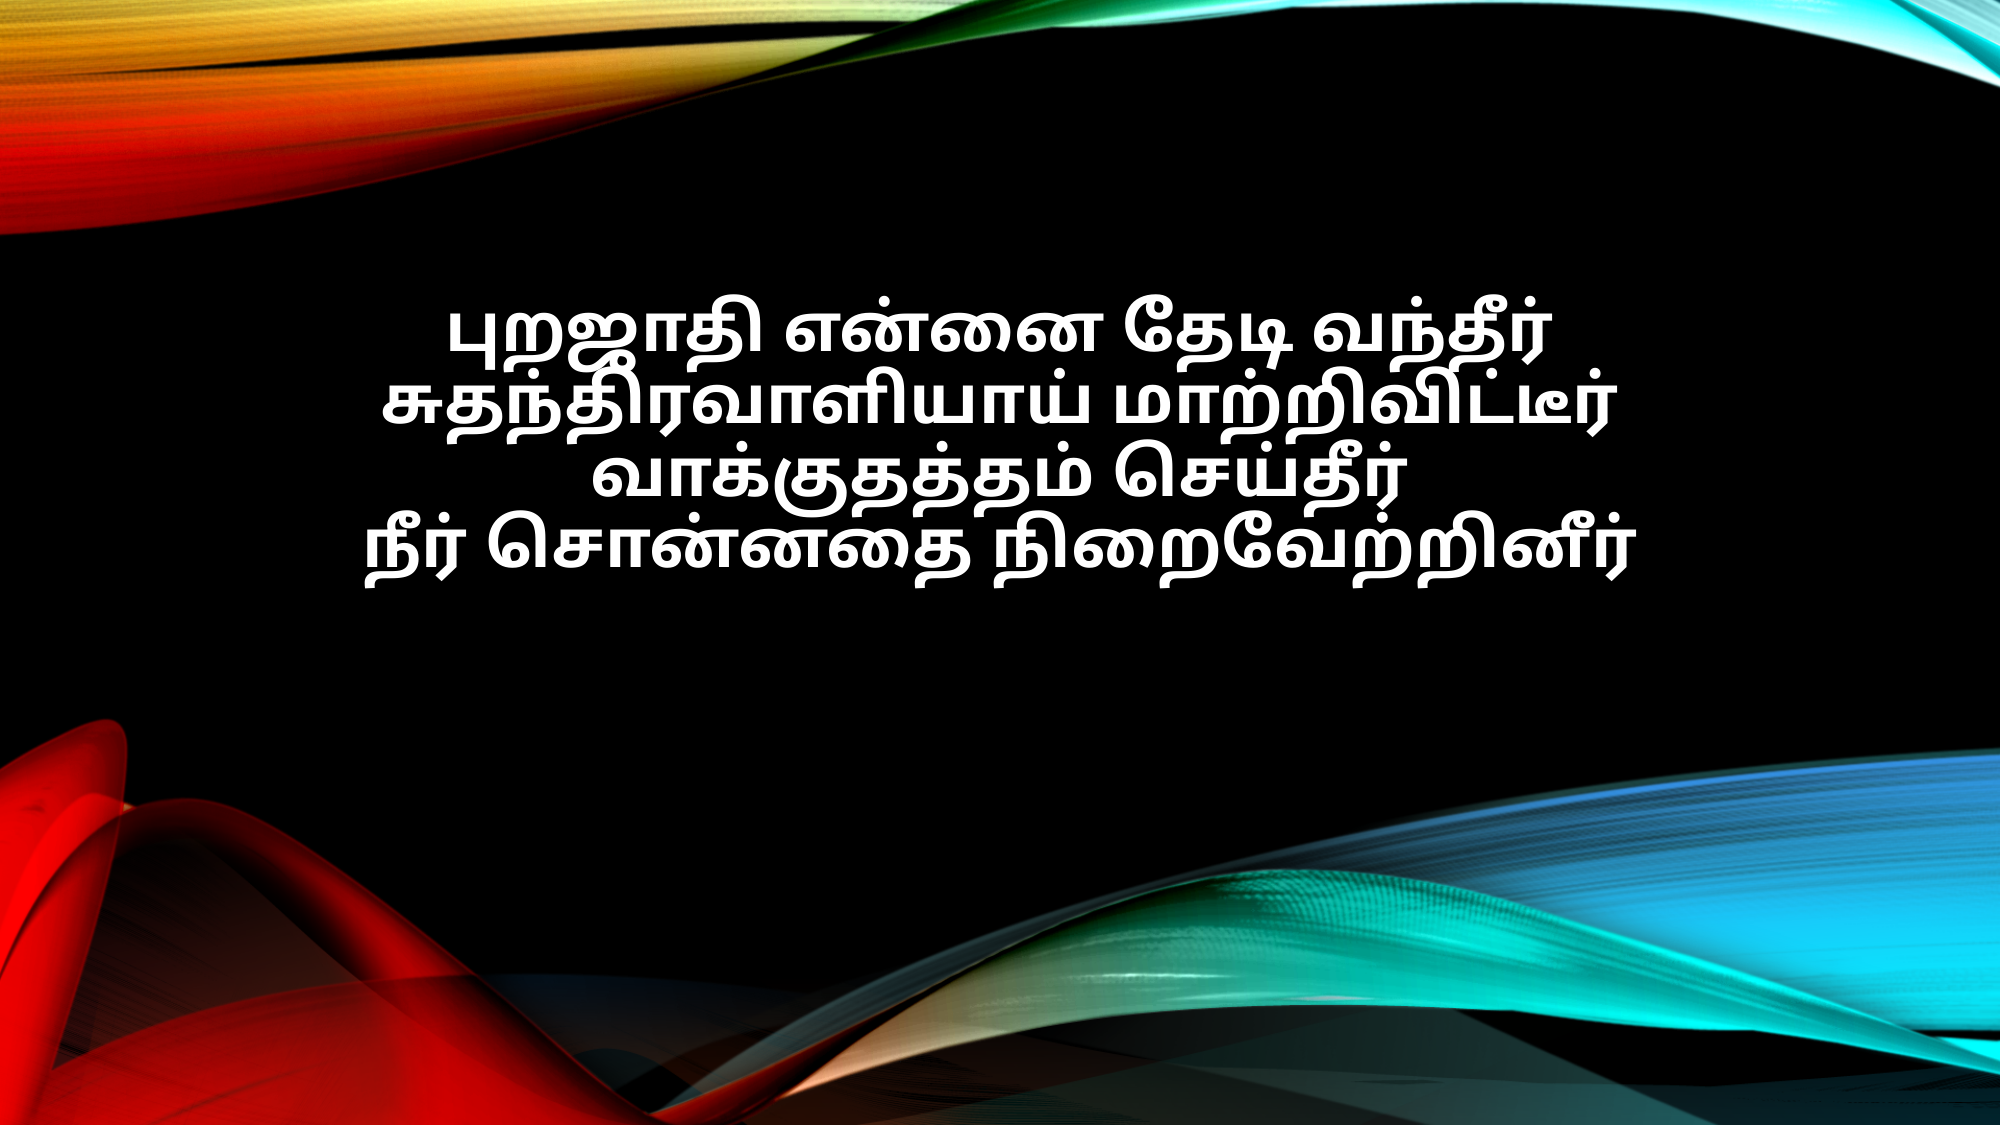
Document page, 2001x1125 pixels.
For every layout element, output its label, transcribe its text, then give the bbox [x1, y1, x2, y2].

subtitle புறஜாதி என்னை தேடி வந்தீர் சுதந்திரவாளியாய் மாற்றிவிட்டீர் வாக்குதத்தம் செய்தீர் நீர் சொன்னதை நிறைவேற்றினீர் [0, 0, 2000, 1125]
